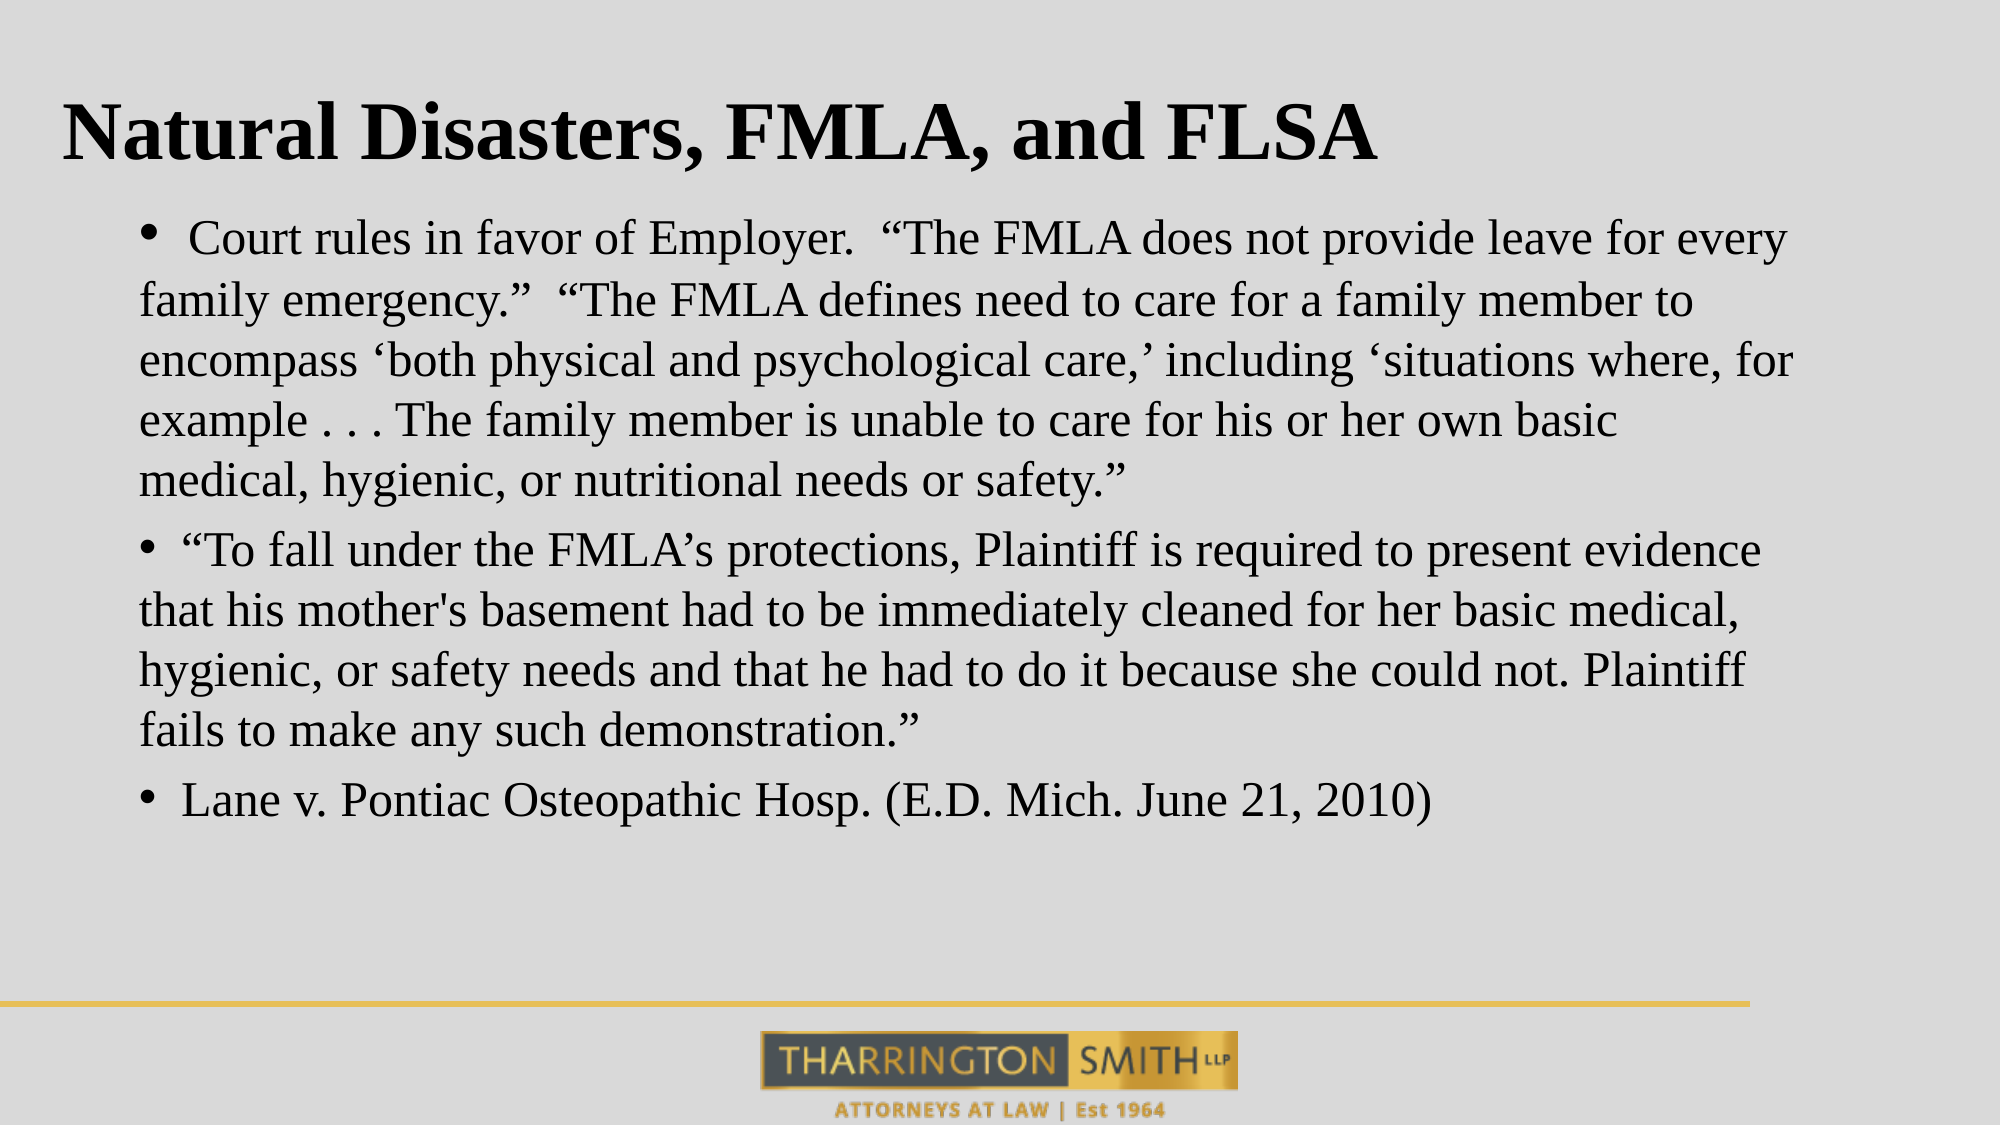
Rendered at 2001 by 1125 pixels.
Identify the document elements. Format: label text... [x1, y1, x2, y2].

list Court rules in favor of Employer. “The FMLA does not provide leave for every family emergency.” “The FMLA defines need to care for a family member to encompass ‘both physical and psychological care,’ including ‘situations where, for example . . . The family member is unable to care for his or her own basic medical, hygienic, or nutritional needs or safety.” “To fall under the FMLA’s protections, Plaintiff is required to present evidence that his mother's basement had to be immediately cleaned for her basic medical, hygienic, or safety needs and that he had to do it because she could not. Plaintiff fails to make any such demonstration.” Lane v. Pontiac Osteopathic Hosp. (E.D. Mich. June 21, 2010) [123, 189, 1817, 992]
title Natural Disasters, FMLA, and FLSA [47, 49, 1875, 184]
picture [759, 1031, 1238, 1125]
